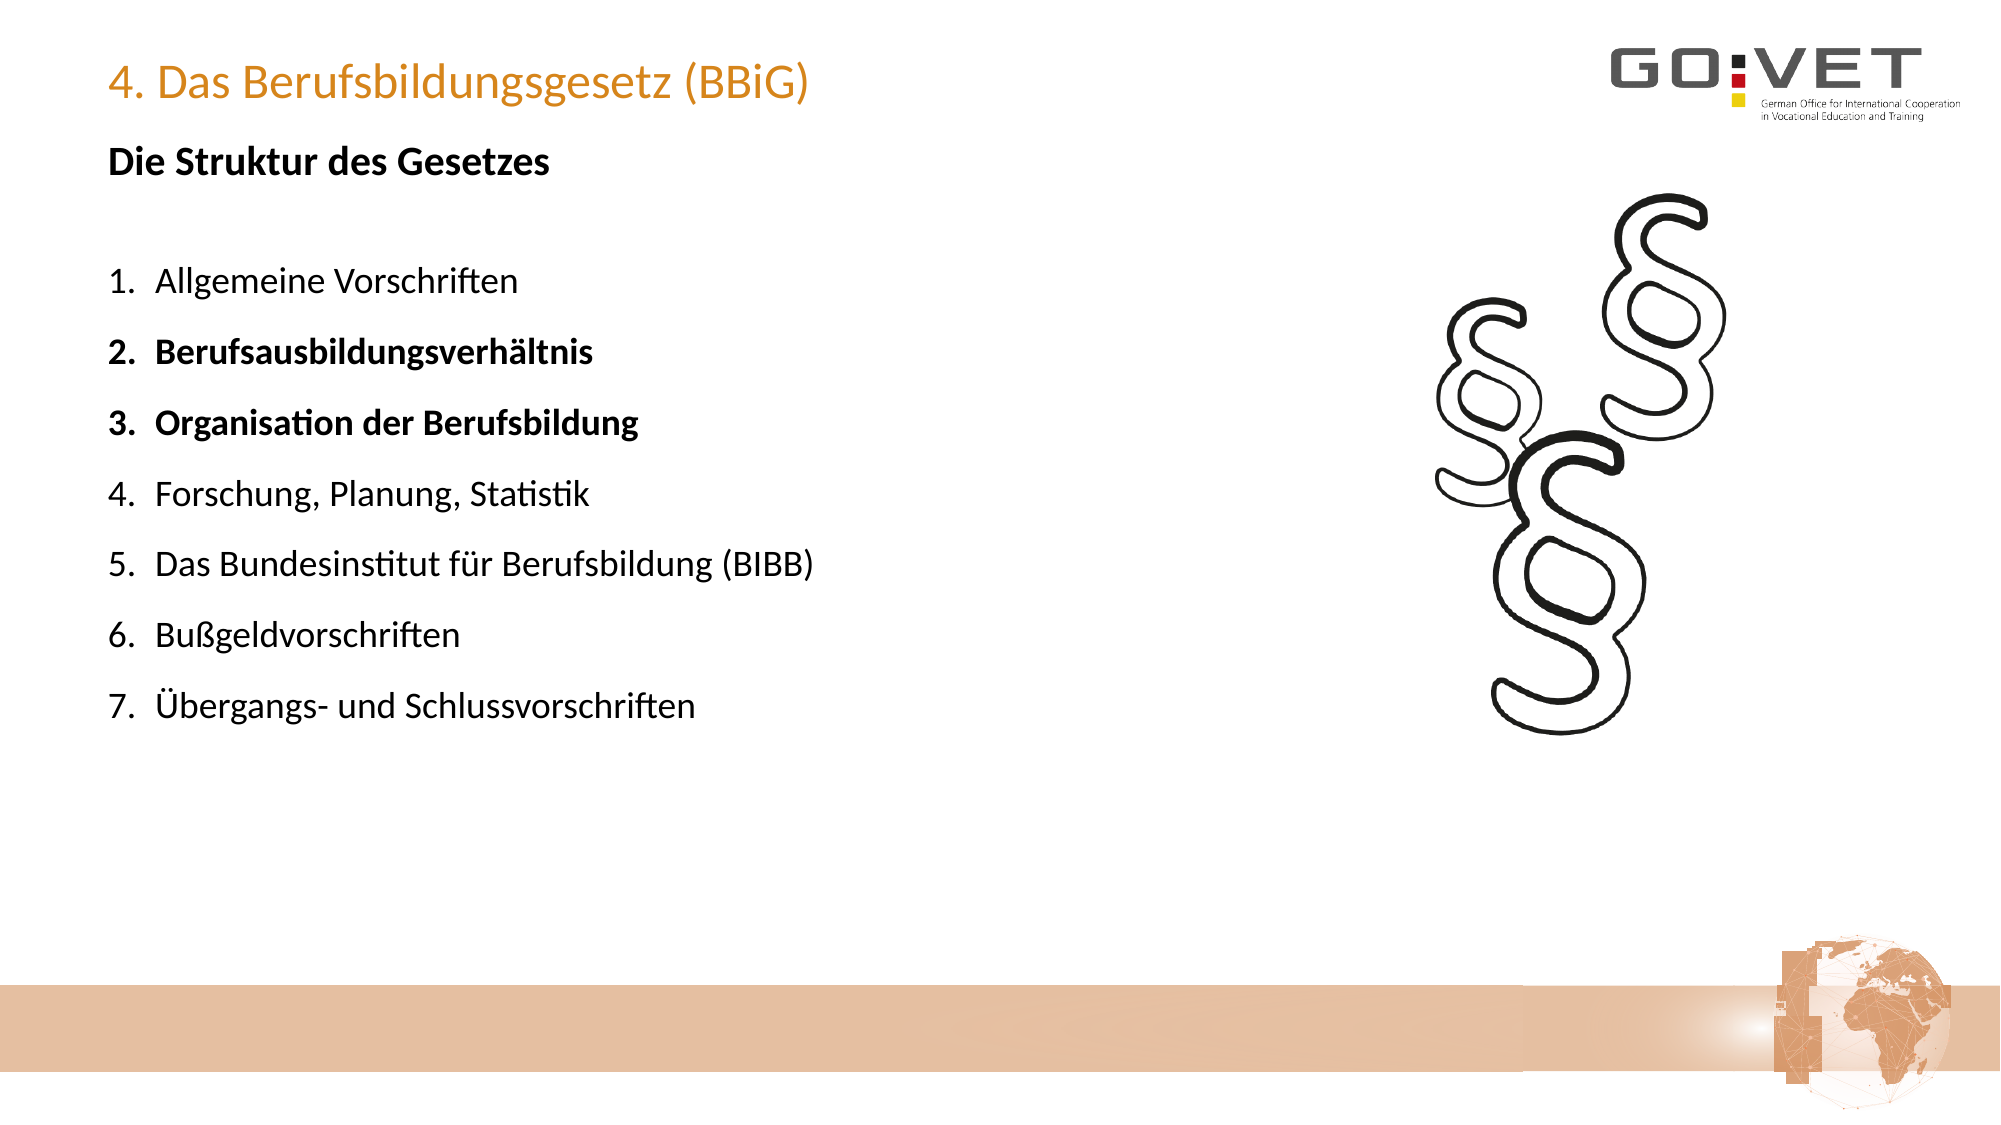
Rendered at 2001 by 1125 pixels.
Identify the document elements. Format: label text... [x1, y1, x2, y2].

title 4. Das Berufsbildungsgesetz (BBiG) [108, 48, 1585, 122]
picture [1611, 48, 1960, 122]
picture [1433, 193, 1728, 738]
text_box Allgemeine Vorschriften Berufsausbildungsverhältnis Organisation der Berufsbildung Forschung, Planung, Statistik Das Bundesinstitut für Berufsbildung (BIBB) Bußgeldvorschriften Übergangs- und Schlussvorschriften [108, 255, 1410, 727]
list Die Struktur des Gesetzes [108, 134, 1922, 208]
